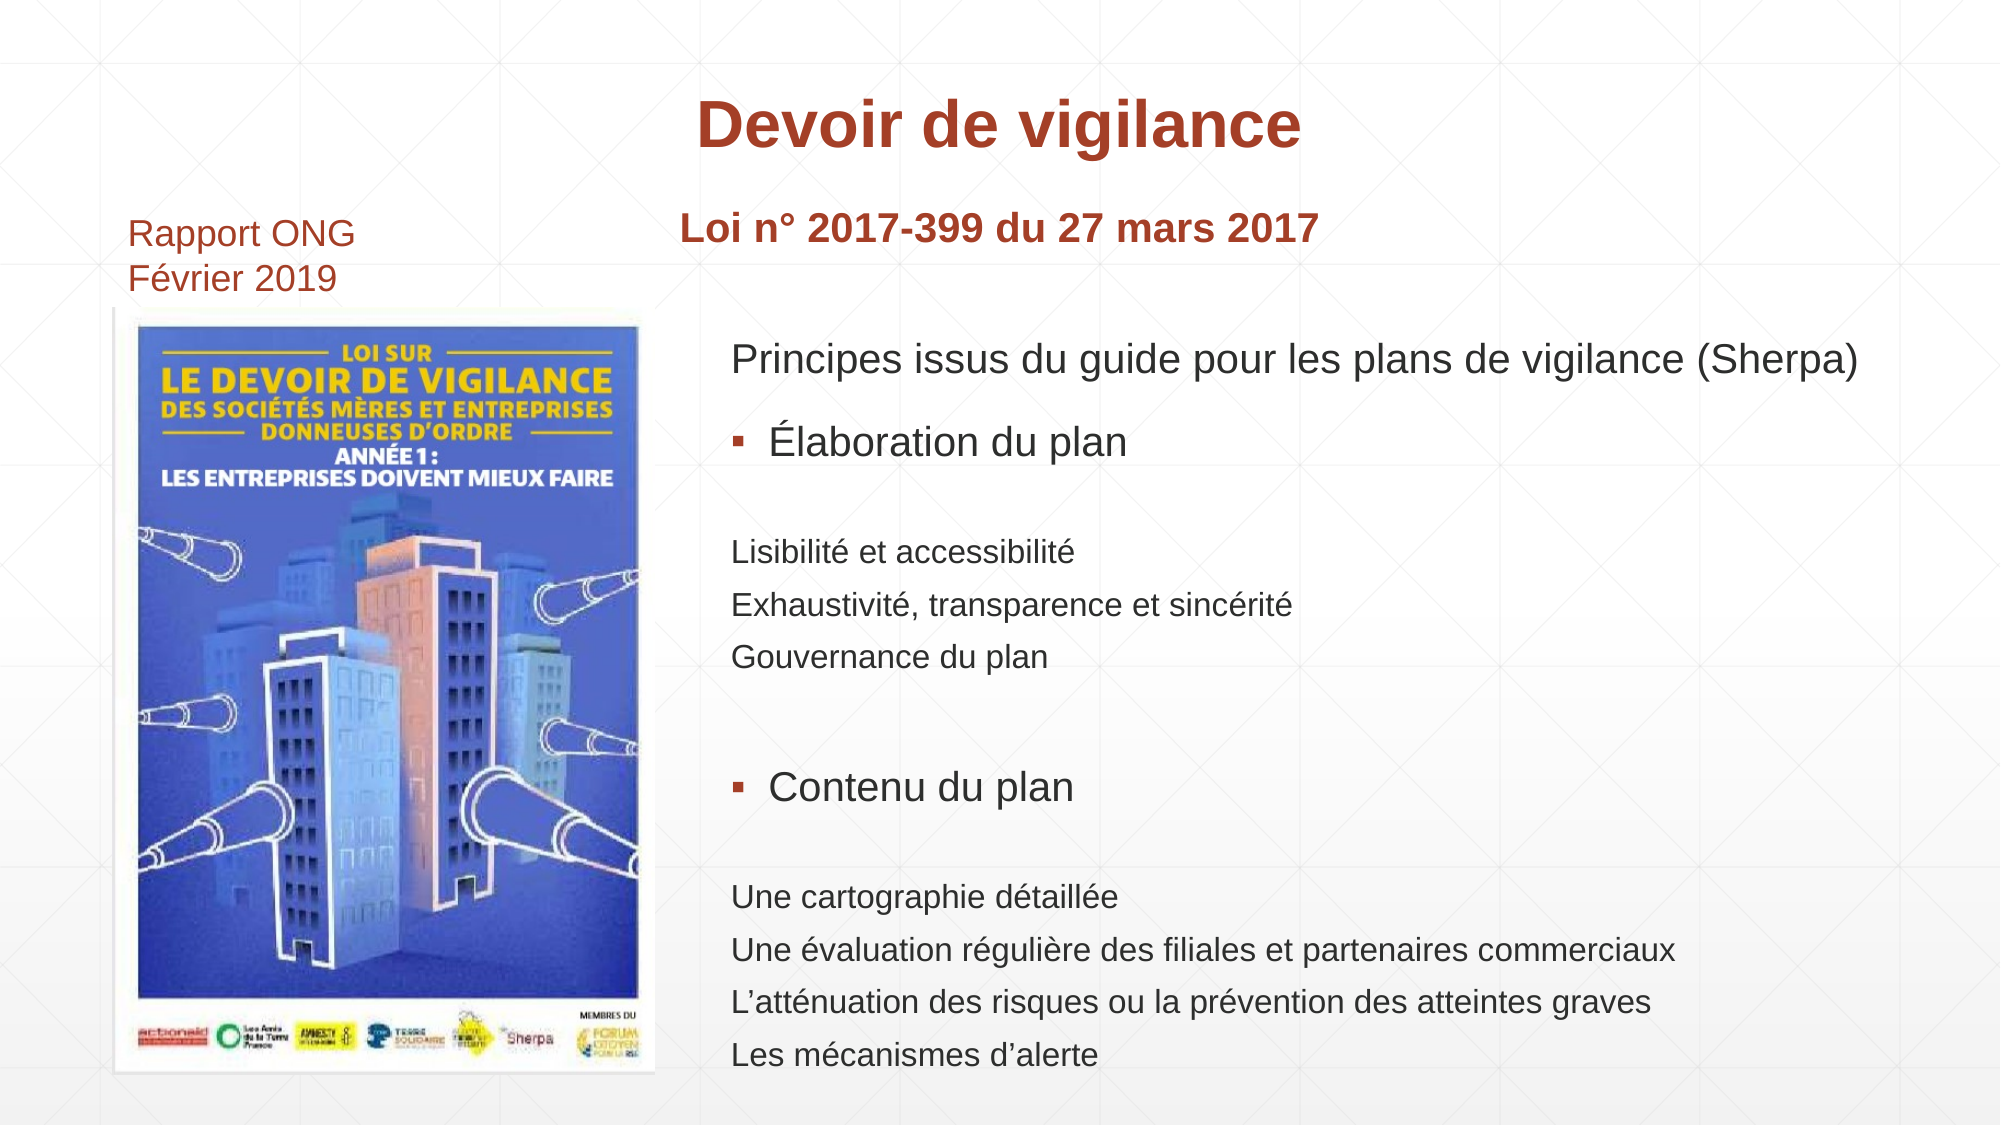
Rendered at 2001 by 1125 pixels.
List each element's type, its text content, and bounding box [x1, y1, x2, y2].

text_box Rapport ONG Février 2019 [112, 201, 655, 307]
text_box Devoir de vigilance Loi n° 2017-399 du 27 mars 2017 [212, 82, 1788, 271]
picture [112, 307, 655, 1075]
text_box [26, 307, 1961, 1109]
text_box Principes issus du guide pour les plans de vigilance (Sherpa) Élaboration du plan Lisibilité et accessibilité Exhaustivité, transparence et sincérité Gouvernance du plan Contenu du plan Une cartographie détaillée Une évaluation régulière des filiales et partenaires commerciaux L’atténuation des risques ou la prévention des atteintes graves Les mécanismes d’alerte [716, 330, 1877, 1109]
